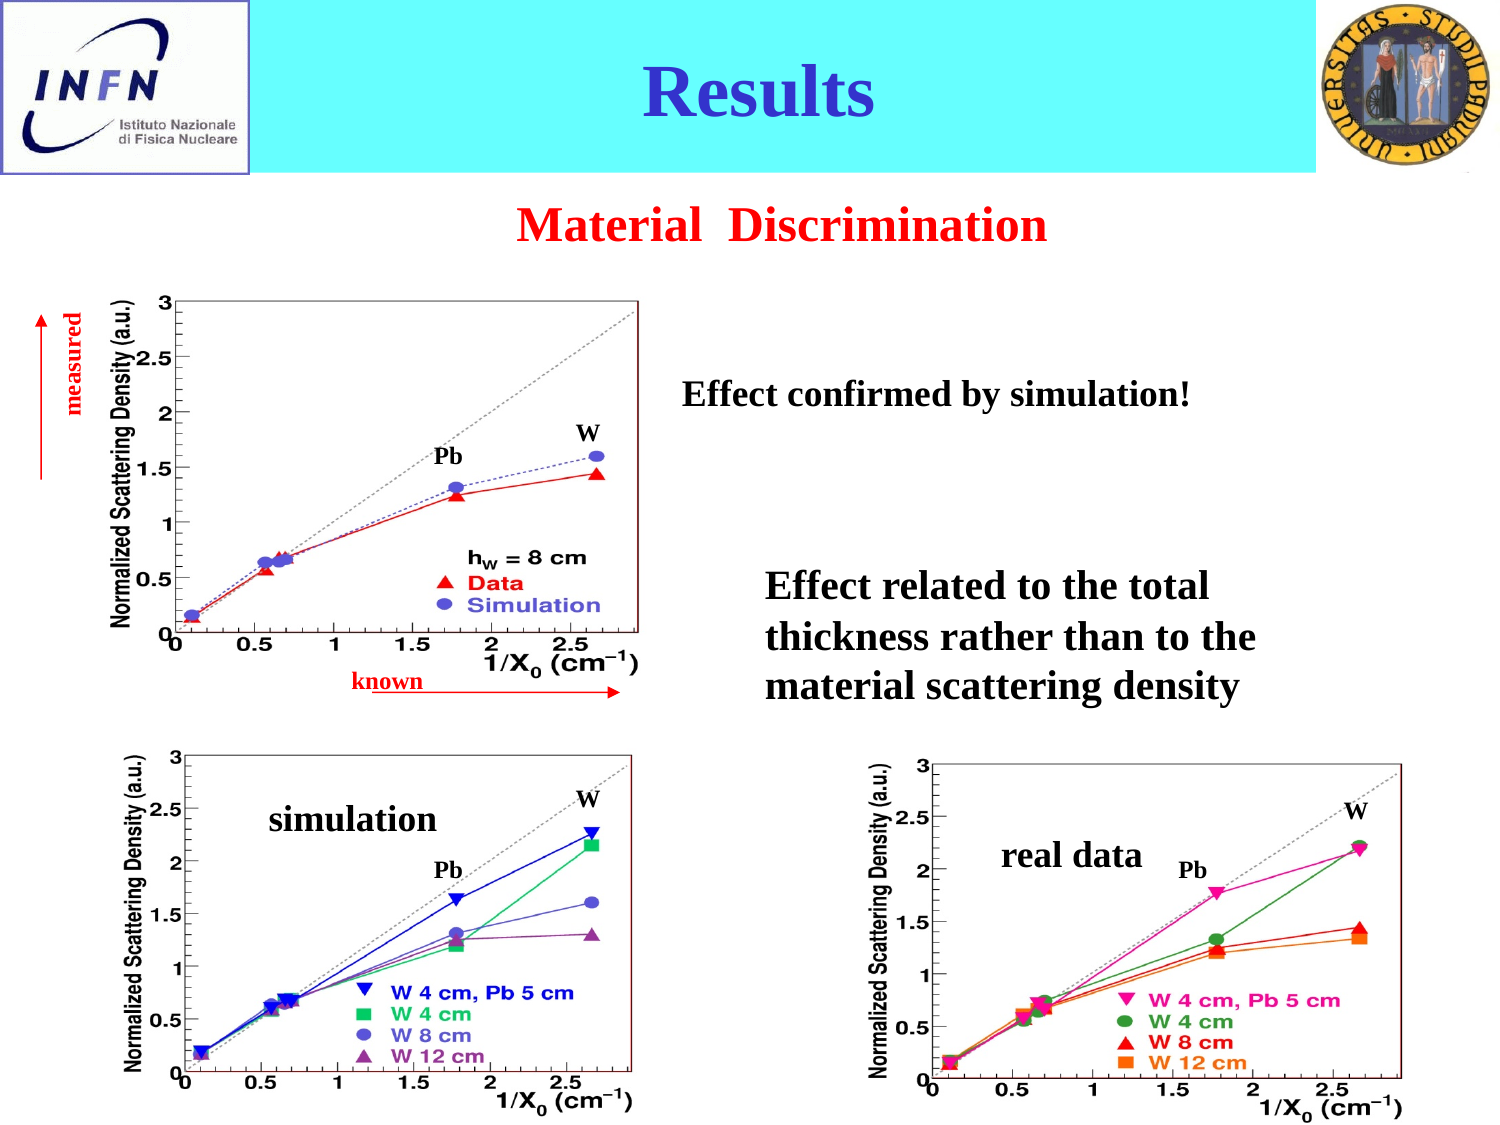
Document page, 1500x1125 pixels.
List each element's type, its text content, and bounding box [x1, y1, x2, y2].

text_box measured [48, 289, 93, 432]
title Results [252, 1, 1313, 173]
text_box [111, 739, 1424, 1125]
text_box [34, 314, 48, 480]
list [112, 453, 738, 737]
picture [1316, 0, 1500, 173]
text_box Effect related to the total thickness rather than to the material scattering density [749, 550, 1317, 716]
picture [0, 0, 251, 176]
picture [100, 278, 715, 681]
text_box Material Discrimination [501, 184, 1176, 260]
text_box Effect confirmed by simulation! [718, 361, 1435, 422]
